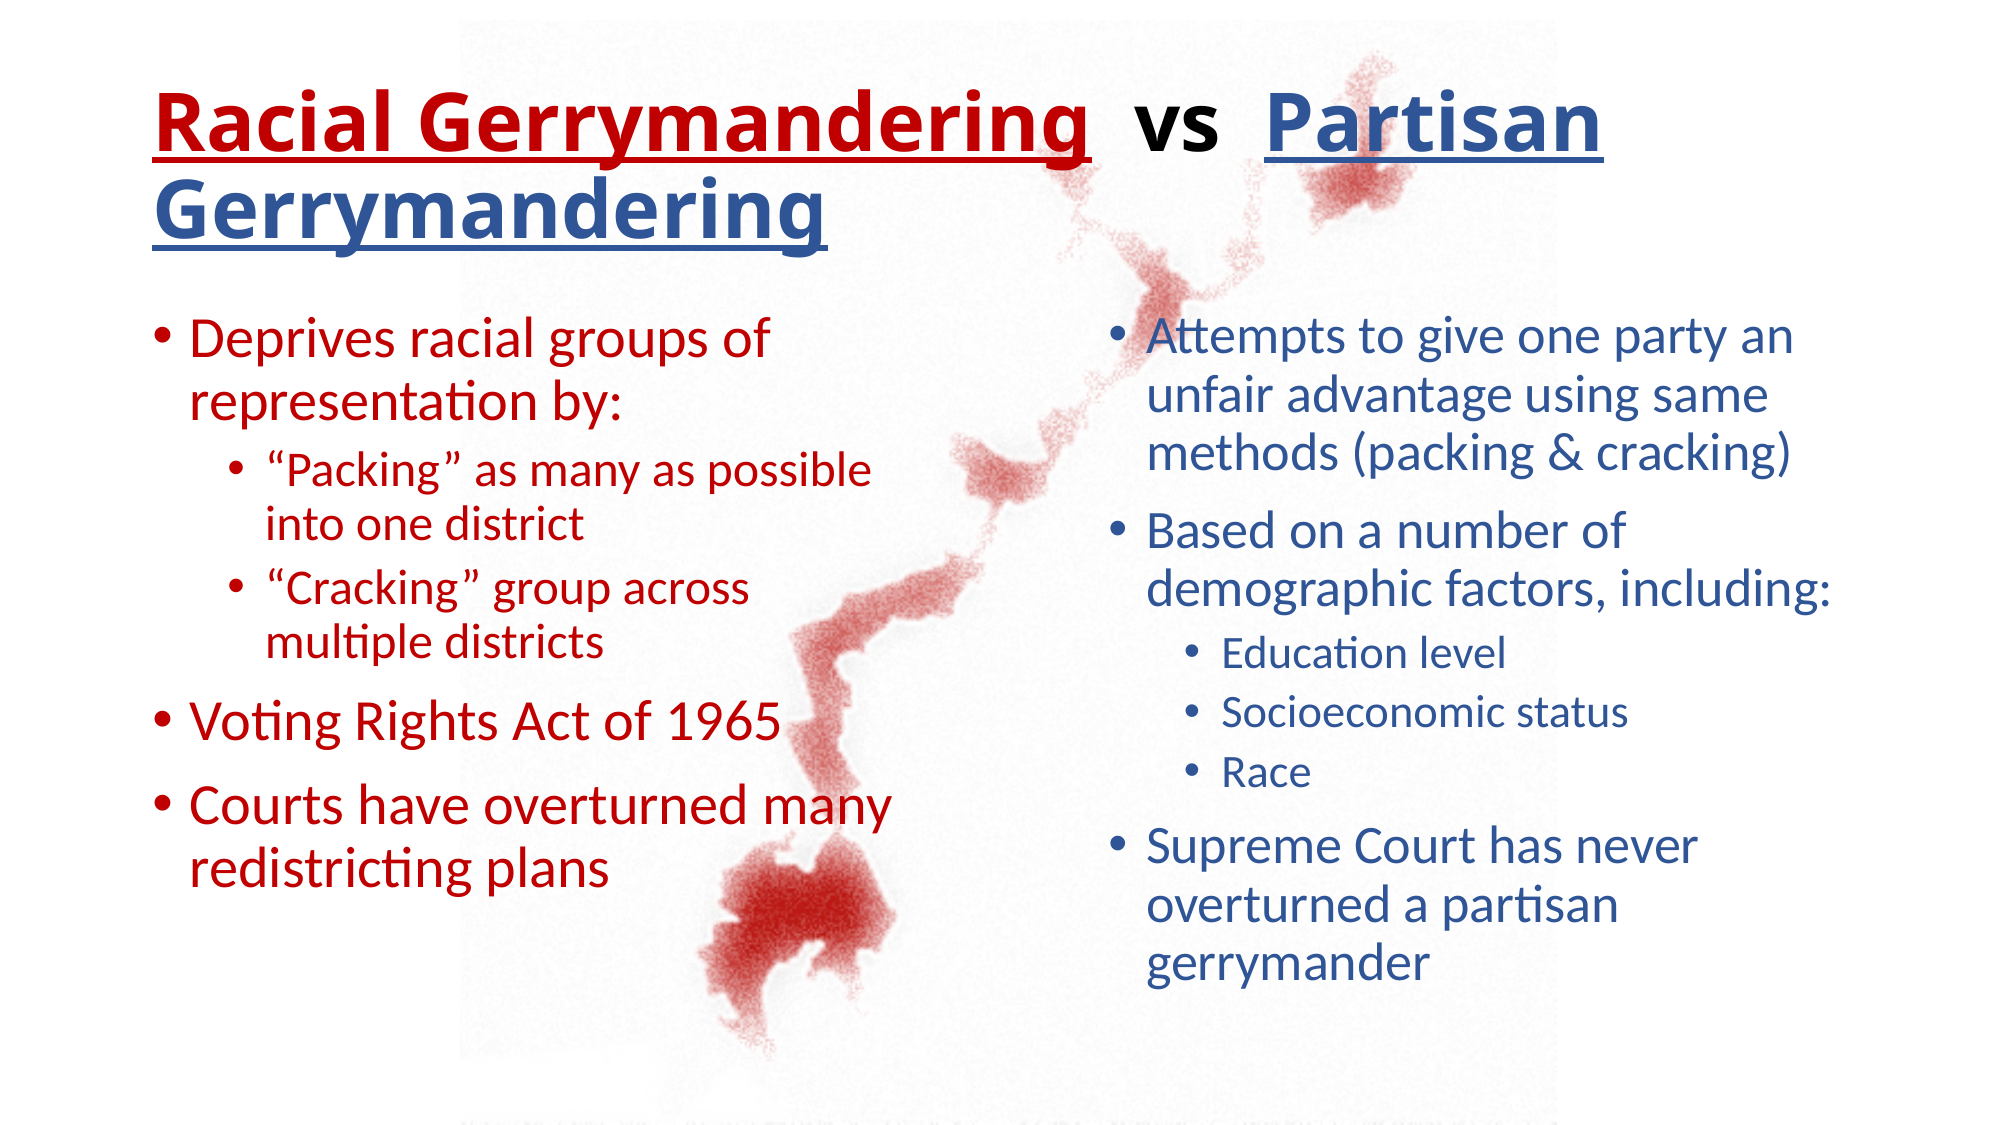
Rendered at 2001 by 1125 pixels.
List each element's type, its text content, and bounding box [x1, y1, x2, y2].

title Racial Gerrymandering vs Partisan Gerrymandering [137, 59, 460, 278]
text_box Attempts to give one party an unfair advantage using same methods (packing & cracking) Based on a number of demographic factors, including: Education level Socioeconomic status Race Supreme Court has never overturned a partisan gerrymander [1557, 299, 1878, 1014]
title Racial Gerrymandering vs Partisan Gerrymandering [1557, 59, 1863, 278]
picture [460, 20, 1557, 1125]
list Deprives racial groups of representation by: “Packing” as many as possible into one district “Cracking” group across multiple districts Voting Rights Act of 1965 Courts have overturned many redistricting plans [137, 299, 460, 1014]
